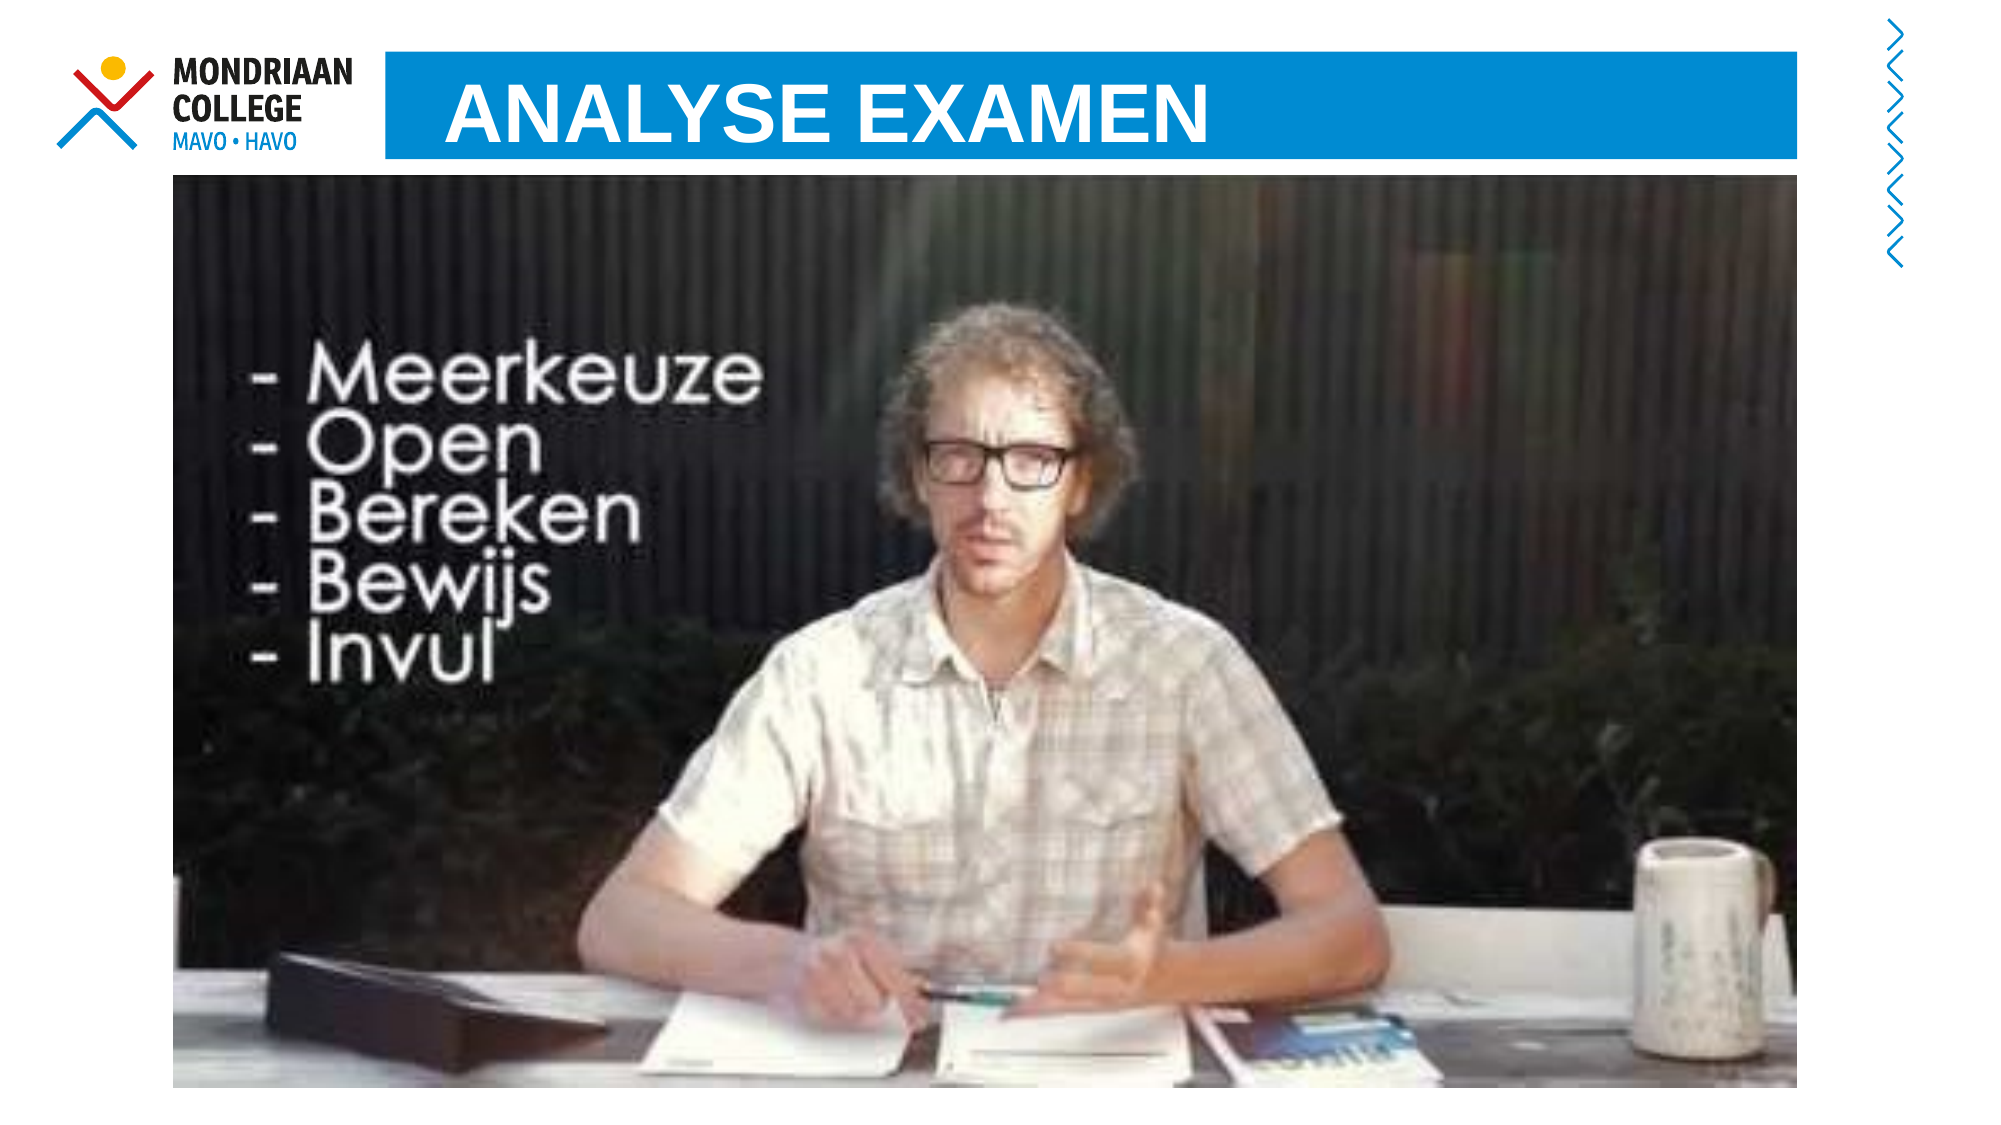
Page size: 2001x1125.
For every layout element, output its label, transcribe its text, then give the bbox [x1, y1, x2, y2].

text_box ANALYSE EXAMEN [385, 51, 1798, 160]
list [172, 175, 1798, 1089]
